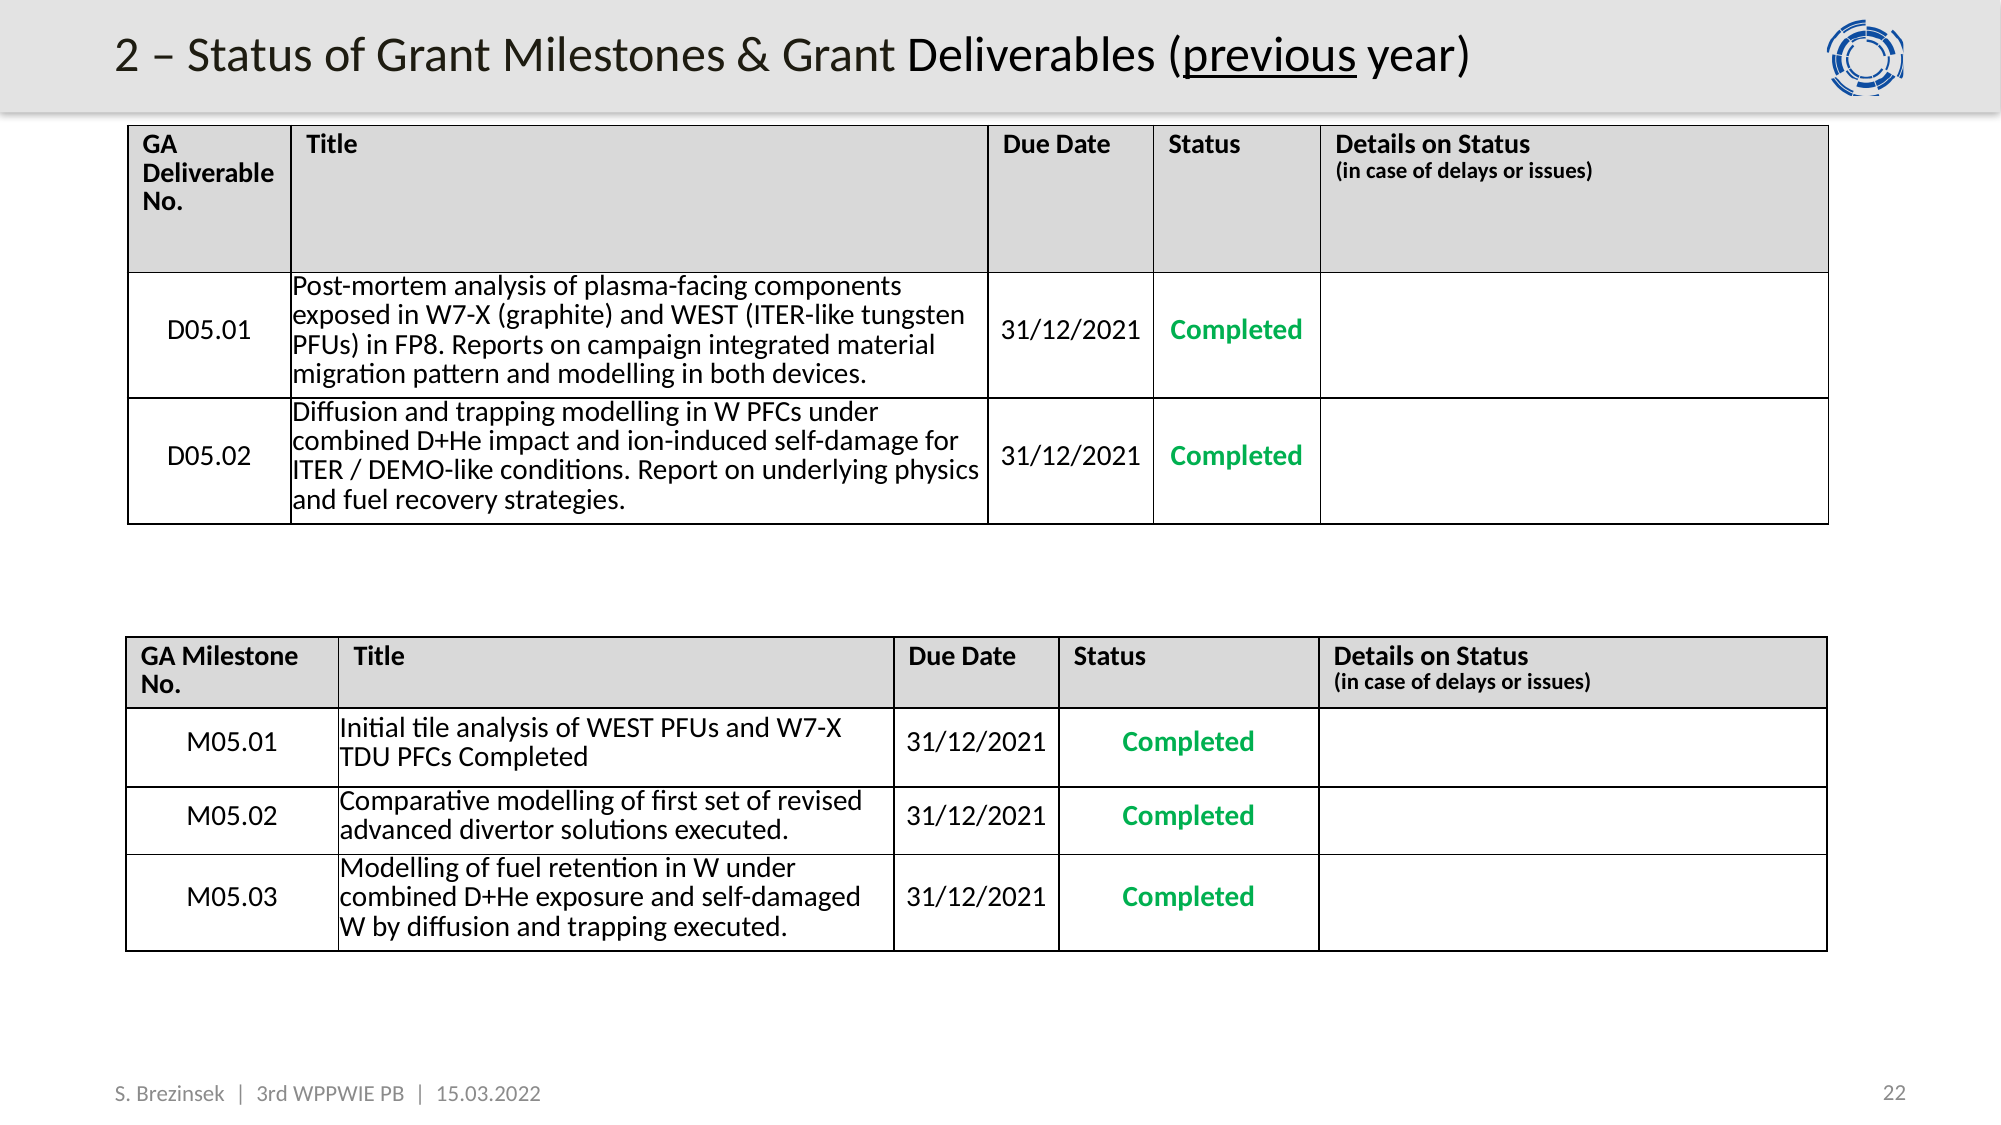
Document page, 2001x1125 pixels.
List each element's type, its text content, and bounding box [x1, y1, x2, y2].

table_cell D05.02 [129, 399, 290, 523]
table_header Title [339, 638, 893, 707]
table_cell Comparative modelling of first set of revised advanced divertor solutions executed. [339, 788, 893, 854]
table_cell [1321, 273, 1828, 397]
table_cell 31/12/2021 [895, 788, 1058, 854]
title 2 – Status of Grant Milestones & Grant Deliverables (previous year) [99, 19, 1750, 95]
table_cell Diffusion and trapping modelling in W PFCs under combined D+He impact and ion-induced self-damage for ITER / DEMO-like conditions. Report on underlying physics and fuel recovery strategies. [292, 399, 987, 523]
table_cell [1320, 855, 1826, 950]
table_cell 31/12/2021 [989, 399, 1153, 523]
table_cell Completed [1060, 855, 1318, 950]
table_cell Modelling of fuel retention in W under combined D+He exposure and self-damaged W by diffusion and trapping executed. [339, 855, 893, 950]
table_header GA Milestone No. [127, 638, 338, 707]
table_header Details on Status (in case of delays or issues) [1320, 638, 1826, 707]
table_cell Completed [1060, 788, 1318, 854]
footer S. Brezinsek | 3rd WPPWIE PB | 15.03.2022 [99, 1070, 670, 1125]
table_cell Completed [1060, 709, 1318, 786]
table_cell M05.02 [127, 788, 338, 854]
table_header GA Deliverable No. [129, 126, 290, 272]
table_cell [1320, 788, 1826, 854]
table_cell 31/12/2021 [989, 273, 1153, 397]
table_cell Completed [1154, 399, 1320, 523]
slide_number 22 [1803, 1070, 1922, 1104]
table_cell 31/12/2021 [895, 855, 1058, 950]
table_cell 31/12/2021 [895, 709, 1058, 786]
table_header Title [292, 126, 987, 272]
table_cell M05.03 [127, 855, 338, 950]
table_header Status [1154, 126, 1320, 272]
table_header Due Date [895, 638, 1058, 707]
table_cell [1320, 709, 1826, 786]
table_header Details on Status (in case of delays or issues) [1321, 126, 1828, 272]
table_cell M05.01 [127, 709, 338, 786]
table_cell D05.01 [129, 273, 290, 397]
table_cell Initial tile analysis of WEST PFUs and W7-X TDU PFCs Completed [339, 709, 893, 786]
table_cell [1321, 399, 1828, 523]
table_header Status [1060, 638, 1318, 707]
table_header Due Date [989, 126, 1153, 272]
table_cell Post-mortem analysis of plasma-facing components exposed in W7-X (graphite) and WEST (ITER-like tungsten PFUs) in FP8. Reports on campaign integrated material migration pattern and modelling in both devices. [292, 273, 987, 397]
table_cell Completed [1154, 273, 1320, 397]
